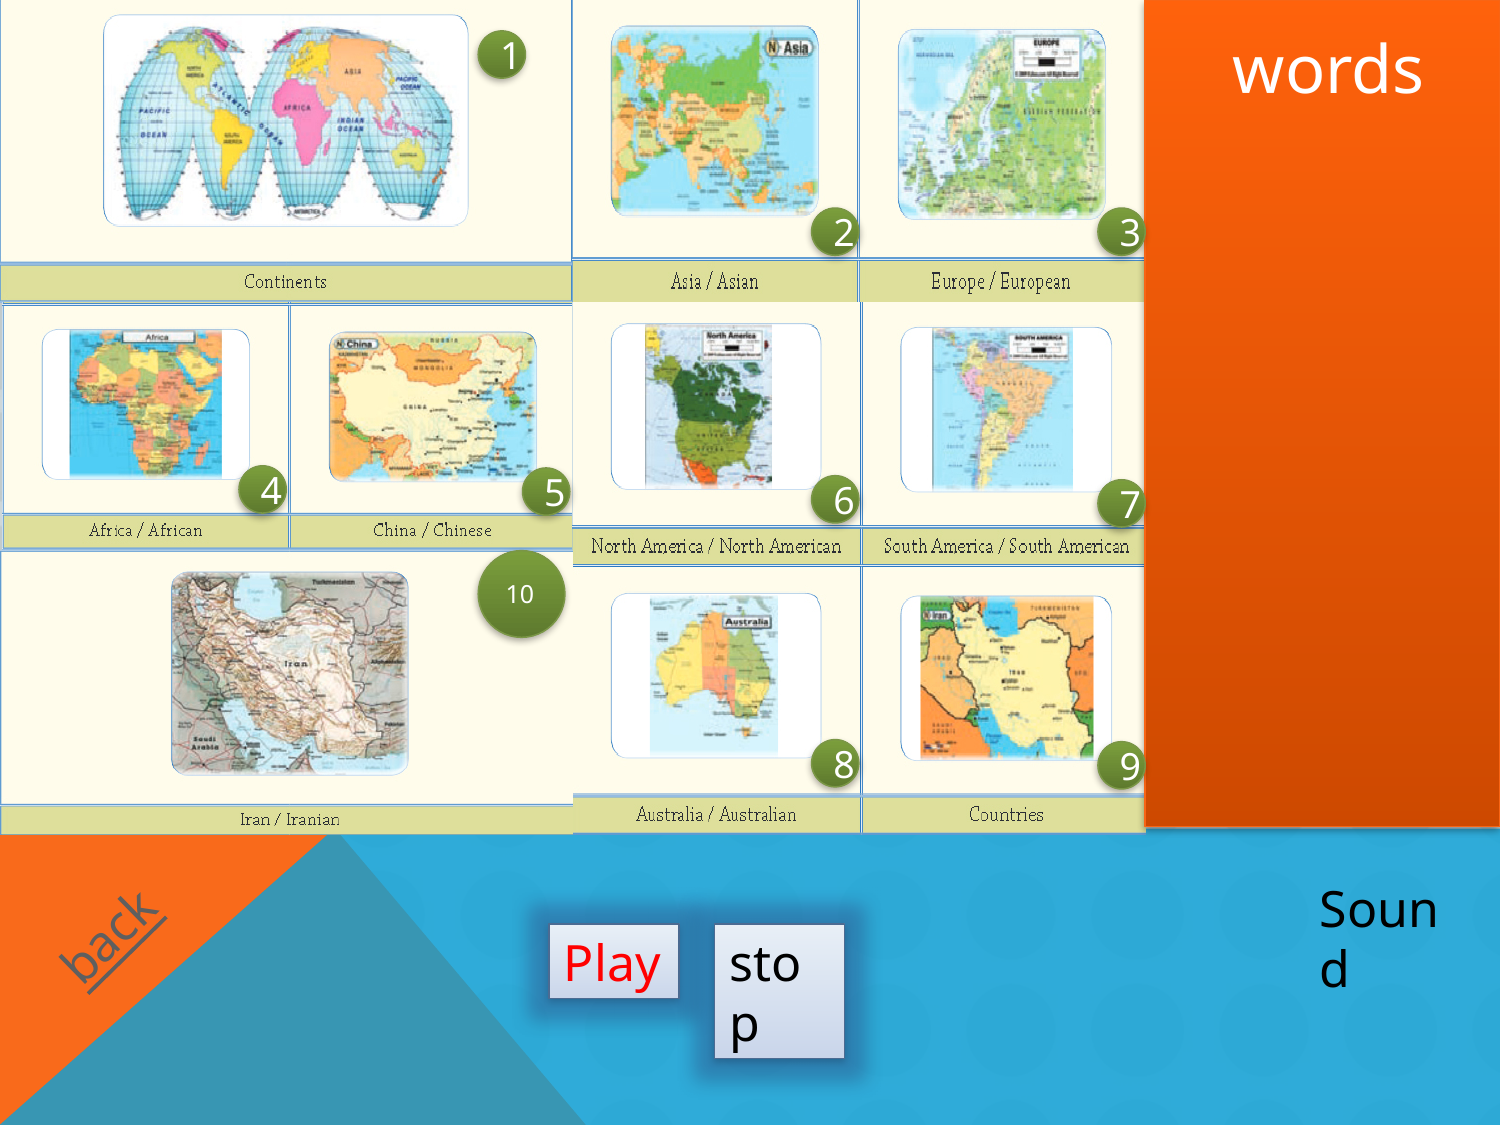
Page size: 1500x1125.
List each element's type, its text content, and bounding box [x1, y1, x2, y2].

text_box Play [548, 923, 680, 999]
text_box stop [714, 923, 845, 1059]
picture [0, 0, 1146, 835]
text_box [1147, 0, 1500, 827]
text_box words [1175, 19, 1483, 114]
text_box Sound [1305, 869, 1483, 1005]
text_box back [17, 846, 201, 1028]
